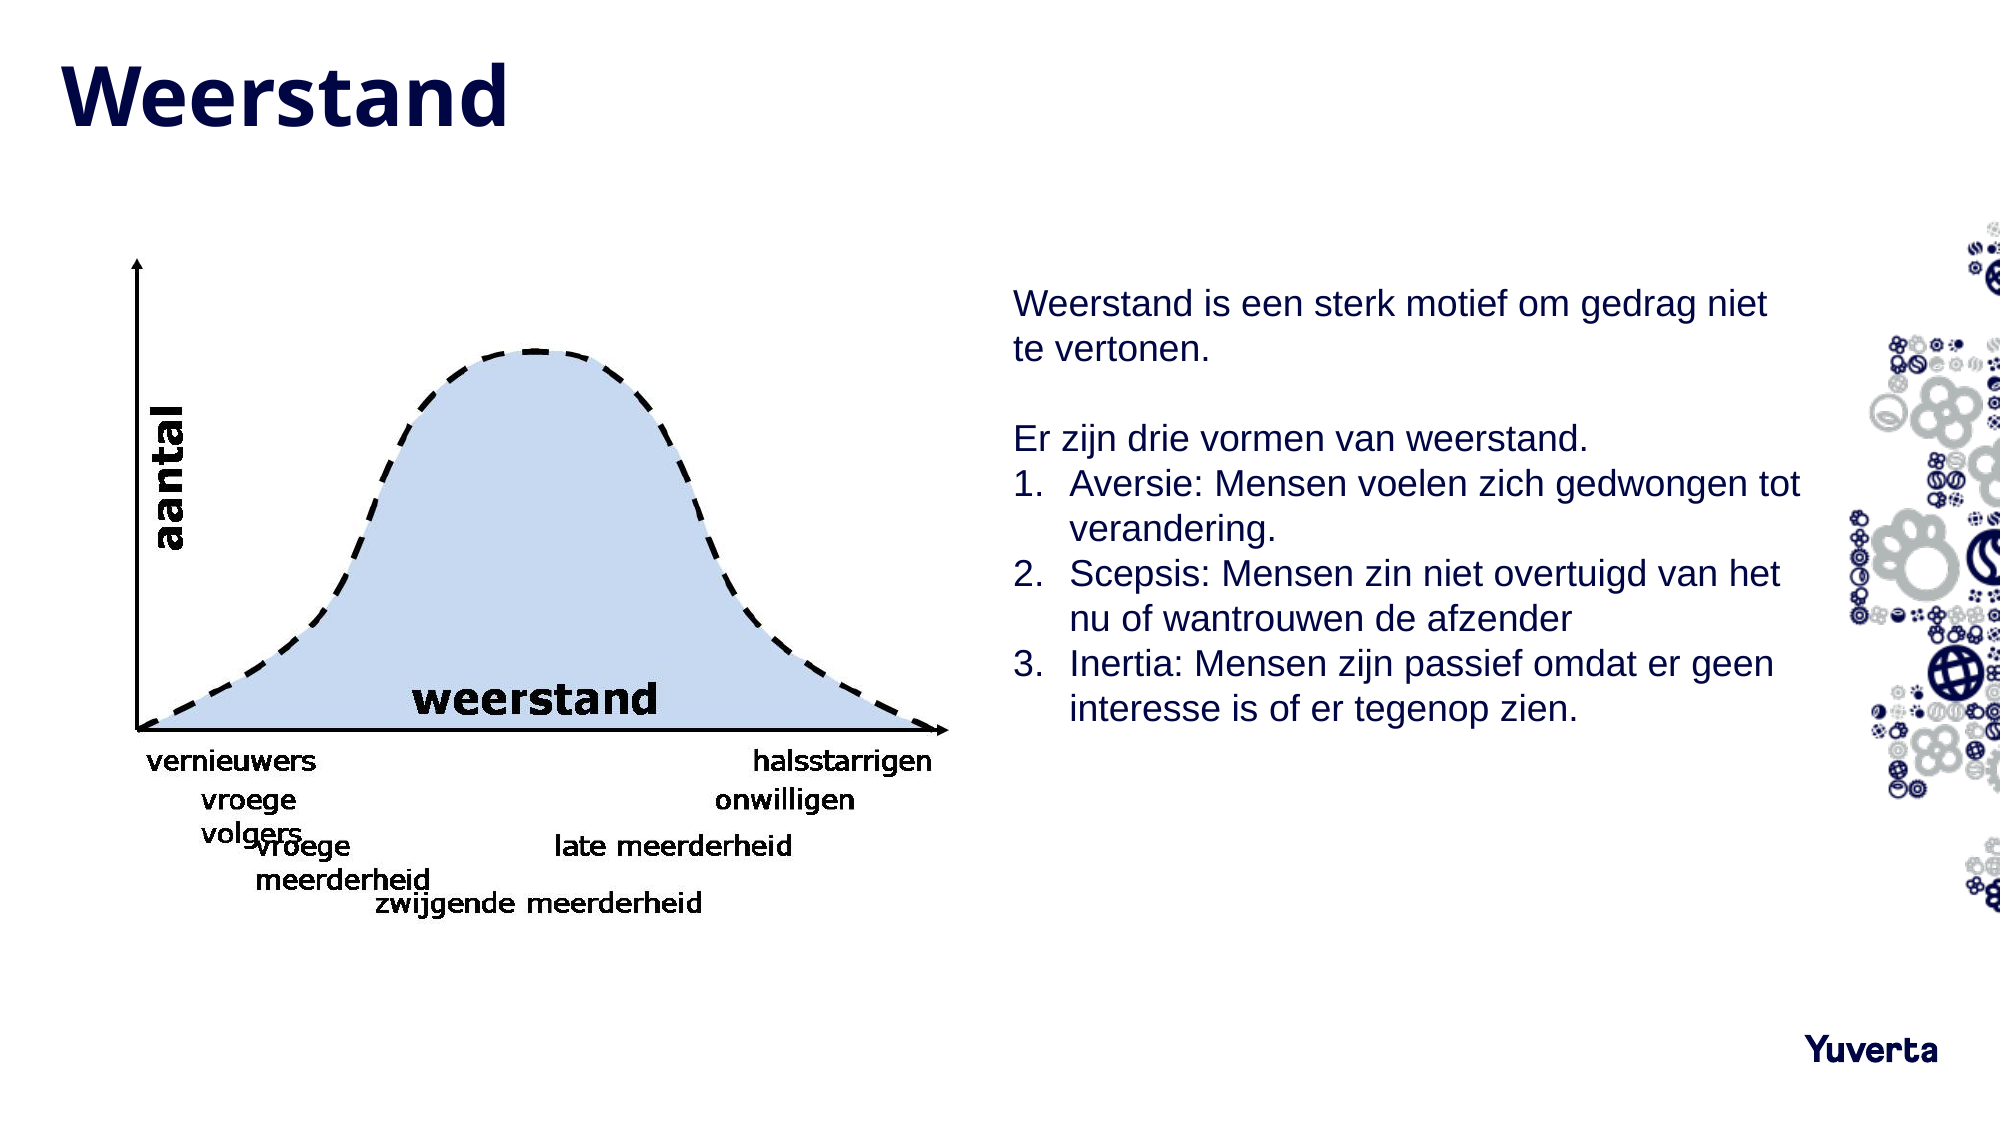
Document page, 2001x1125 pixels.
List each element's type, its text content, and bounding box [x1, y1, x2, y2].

picture [0, 0, 2000, 1125]
title Weerstand [60, 48, 1938, 239]
list Weerstand is een sterk motief om gedrag niet te vertonen. Er zijn drie vormen van weerstand. Aversie: Mensen voelen zich gedwongen tot verandering. Scepsis: Mensen zin niet overtuigd van het nu of wantrouwen de afzender Inertia: Mensen zijn passief omdat er geen interesse is of er tegenop zien. [1013, 278, 1805, 1006]
